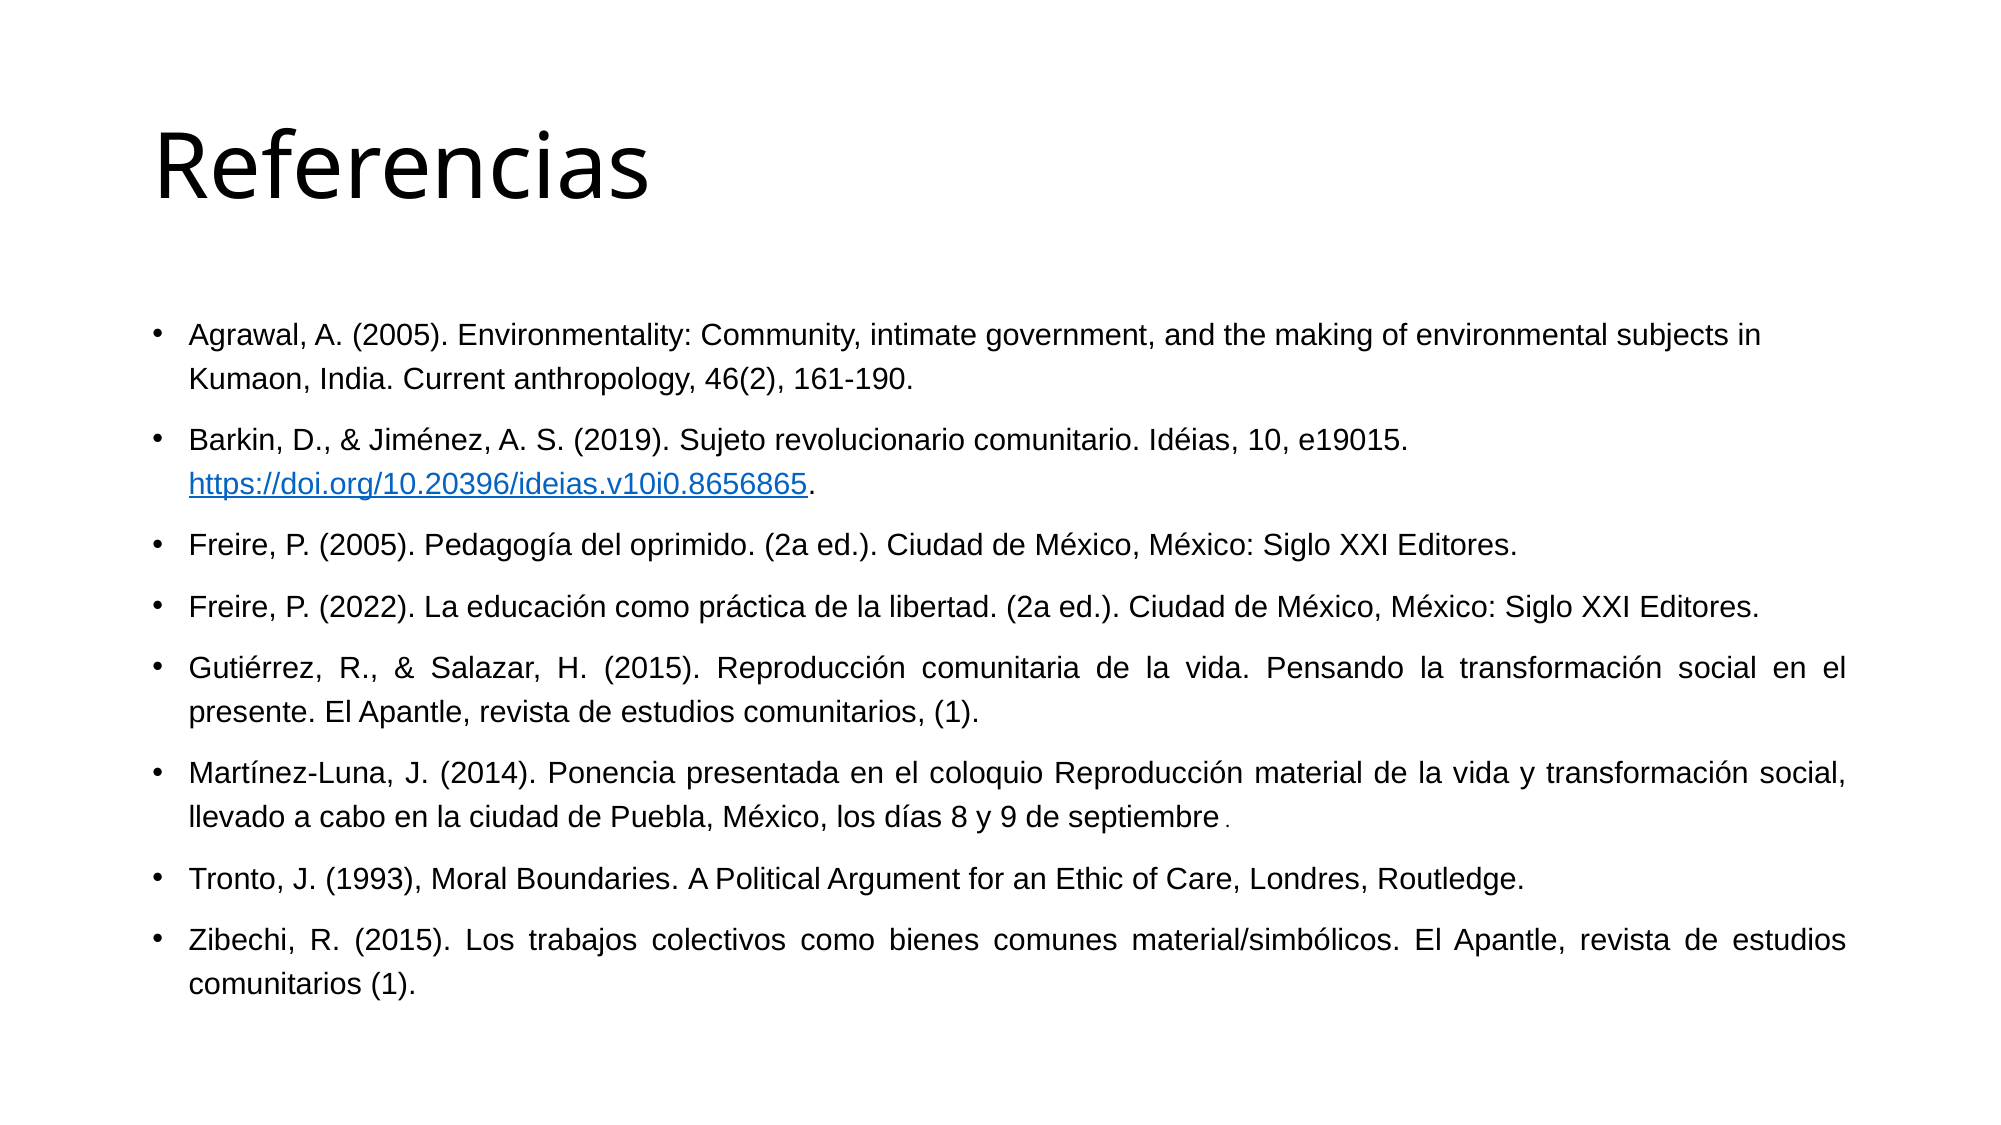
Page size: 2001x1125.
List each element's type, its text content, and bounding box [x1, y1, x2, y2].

title Referencias [137, 59, 1863, 278]
list Agrawal, A. (2005). Environmentality: Community, intimate government, and the making of environmental subjects in Kumaon, India. Current anthropology, 46(2), 161-190. Barkin, D., & Jiménez, A. S. (2019). Sujeto revolucionario comunitario. Idéias, 10, e19015. https://doi.org/10.20396/ideias.v10i0.8656865. Freire, P. (2005). Pedagogía del oprimido. (2a ed.). Ciudad de México, México: Siglo XXI Editores. Freire, P. (2022). La educación como práctica de la libertad. (2a ed.). Ciudad de México, México: Siglo XXI Editores. Gutiérrez, R., & Salazar, H. (2015). Reproducción comunitaria de la vida. Pensando la transformación social en el presente. El Apantle, revista de estudios comunitarios, (1). Martínez-Luna, J. (2014). Ponencia presentada en el coloquio Reproducción material de la vida y transformación social, llevado a cabo en la ciudad de Puebla, México, los días 8 y 9 de septiembre . Tronto, J. (1993), Moral Boundaries. A Political Argument for an Ethic of Care, Londres, Routledge. Zibechi, R. (2015). Los trabajos colectivos como bienes comunes material/simbólicos. El Apantle, revista de estudios comunitarios (1). [137, 299, 1863, 1014]
